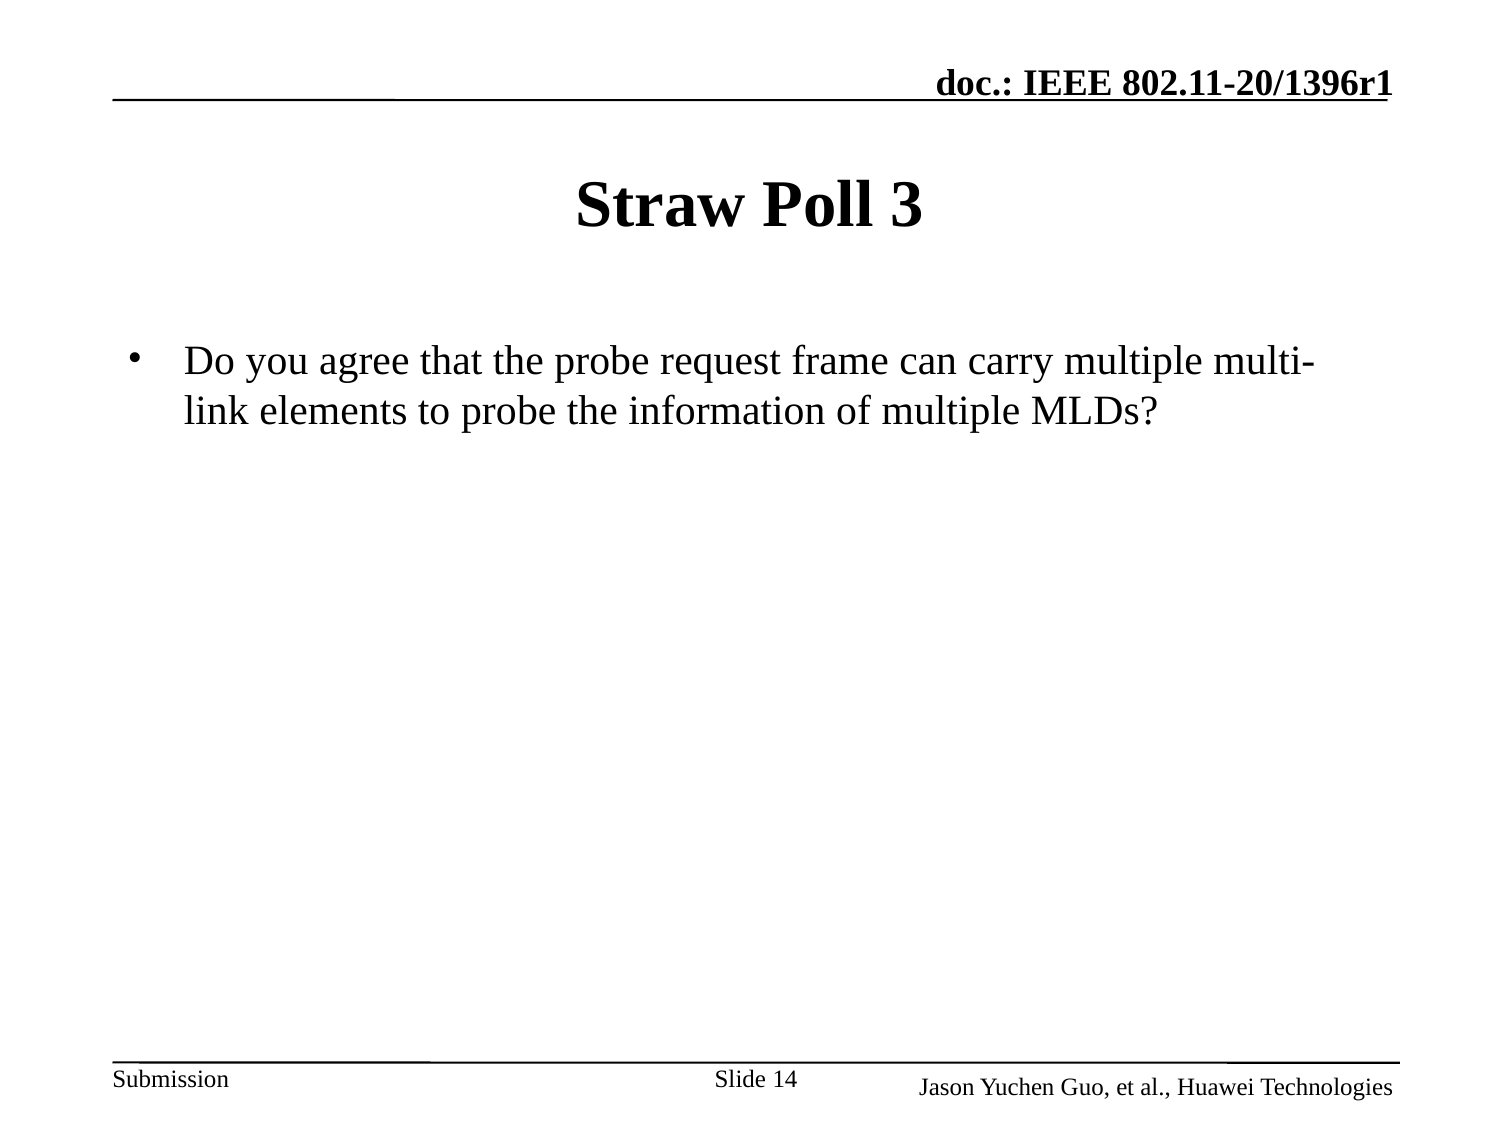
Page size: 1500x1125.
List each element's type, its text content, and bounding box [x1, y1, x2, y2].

slide_number Slide 14 [712, 1061, 800, 1123]
title Straw Poll 3 [112, 112, 1388, 288]
list Do you agree that the probe request frame can carry multiple multi-link elements to probe the information of multiple MLDs? [112, 324, 1388, 1000]
